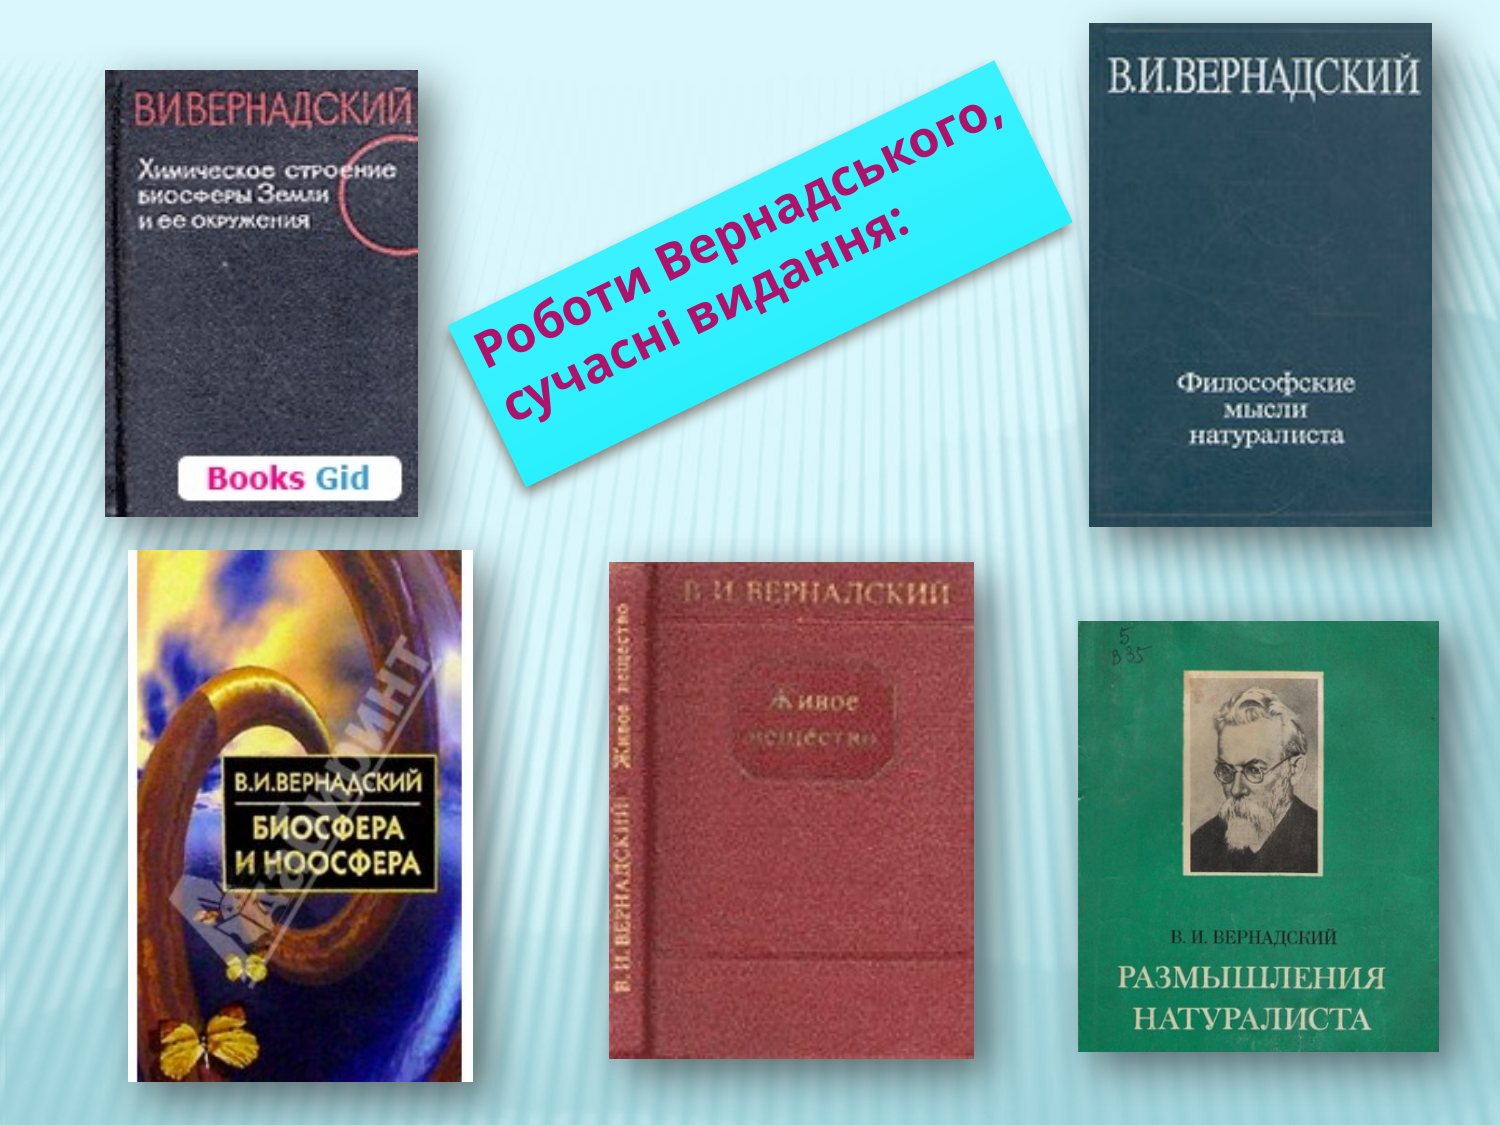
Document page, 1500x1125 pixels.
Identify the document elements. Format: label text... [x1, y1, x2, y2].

text_box Роботи Вернадського, сучасні видання: [447, 60, 1073, 488]
picture [609, 562, 975, 1059]
picture [1089, 23, 1432, 527]
picture [128, 550, 473, 1083]
picture [1077, 620, 1440, 1052]
picture [105, 69, 419, 517]
